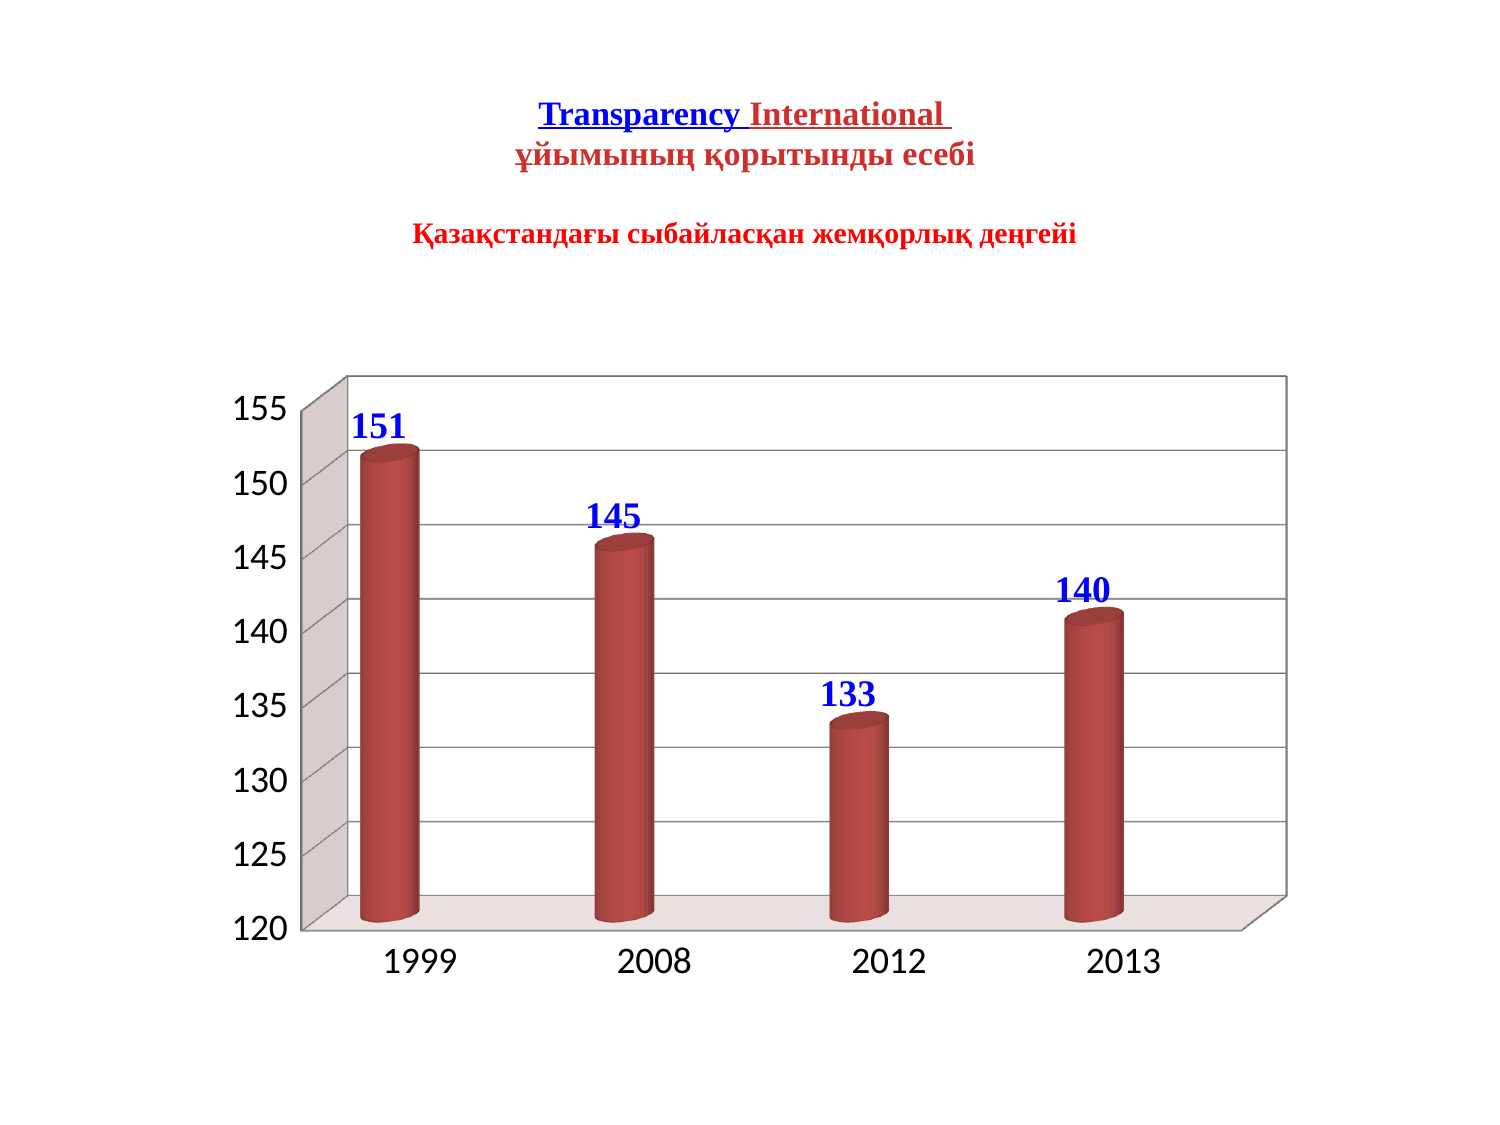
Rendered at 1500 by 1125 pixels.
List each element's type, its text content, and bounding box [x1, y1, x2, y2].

title Transparency Іnternatіonal ұйымының қорытынды есебі Қазақстандағы сыбайласқан жемқорлық деңгейі [70, 82, 1421, 317]
chart [198, 362, 1320, 997]
